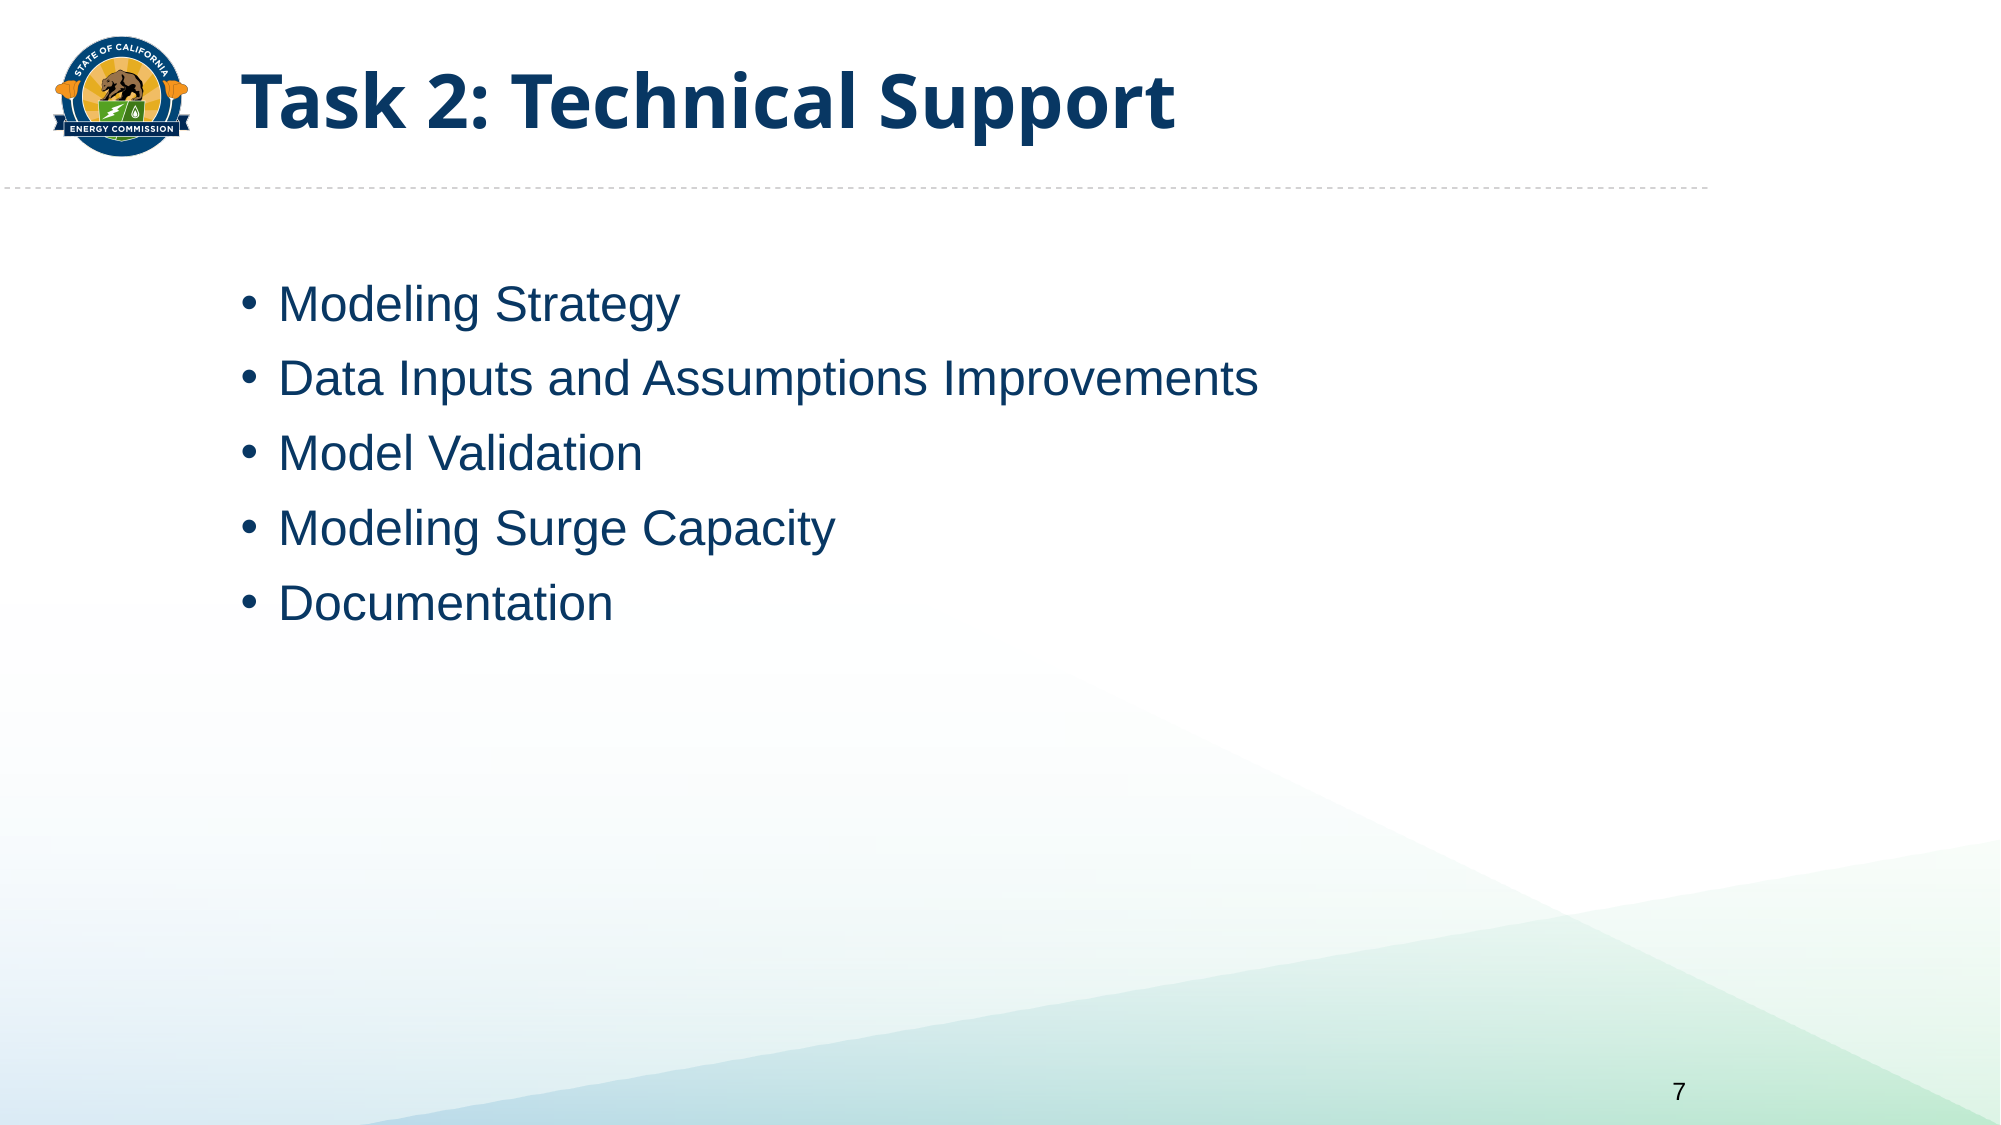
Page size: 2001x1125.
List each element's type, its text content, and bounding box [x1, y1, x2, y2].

list Modeling Strategy Data Inputs and Assumptions Improvements Model Validation Modeling Surge Capacity Documentation [225, 270, 1733, 1006]
title Task 2: Technical Support [225, 19, 1859, 190]
picture [0, 0, 2001, 1125]
slide_number 7 [1412, 1060, 1702, 1121]
